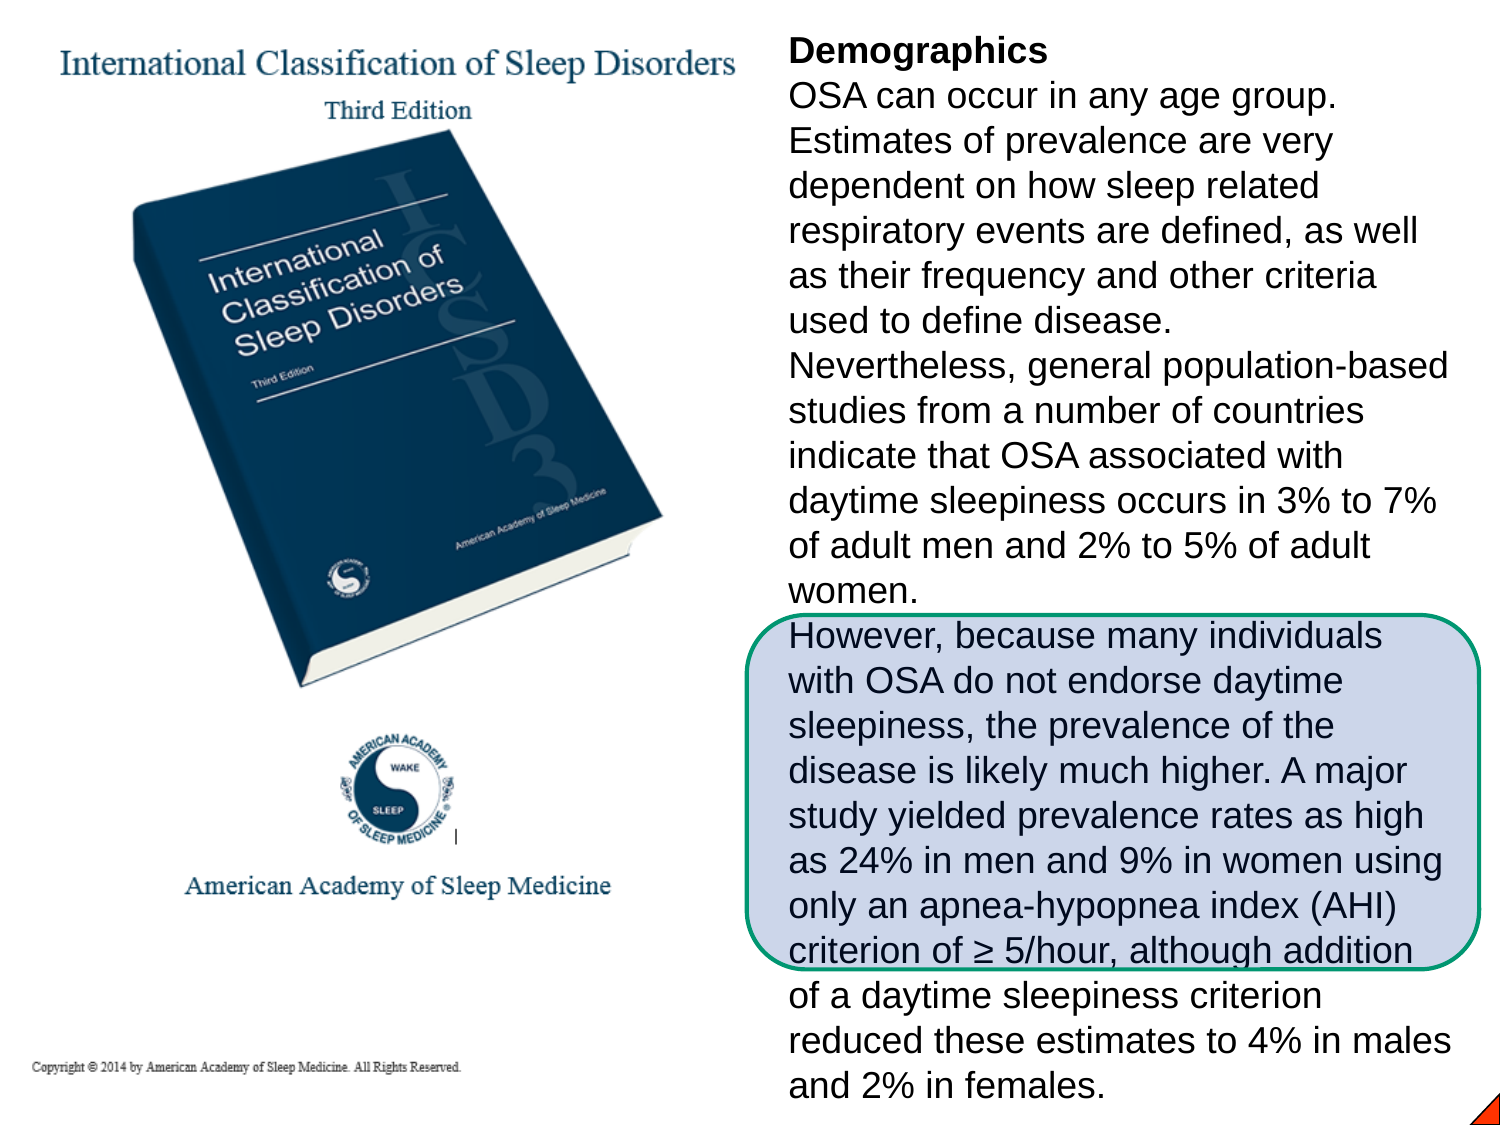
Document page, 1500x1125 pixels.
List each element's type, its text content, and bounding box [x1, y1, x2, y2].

text_box Demographics OSA can occur in any age group. Estimates of prevalence are very dependent on how sleep related respiratory events are defined, as well as their frequency and other criteria used to define disease. Nevertheless, general population-based studies from a number of countries indicate that OSA associated with daytime sleepiness occurs in 3% to 7% of adult men and 2% to 5% of adult women. However, because many individuals with OSA do not endorse daytime sleepiness, the prevalence of the disease is likely much higher. A major study yielded prevalence rates as high as 24% in men and 9% in women using only an apnea-hypopnea index (AHI) criterion of ≥ 5/hour, although addition of a daytime sleepiness criterion reduced these estimates to 4% in males and 2% in females. [773, 18, 1471, 638]
text_box [779, 612, 1482, 972]
text_box Demographics OSA can occur in any age group. Estimates of prevalence are very dependent on how sleep related respiratory events are defined, as well as their frequency and other criteria used to define disease. Nevertheless, general population-based studies from a number of countries indicate that OSA associated with daytime sleepiness occurs in 3% to 7% of adult men and 2% to 5% of adult women. However, because many individuals with OSA do not endorse daytime sleepiness, the prevalence of the disease is likely much higher. A major study yielded prevalence rates as high as 24% in men and 9% in women using only an apnea-hypopnea index (AHI) criterion of ≥ 5/hour, although addition of a daytime sleepiness criterion reduced these estimates to 4% in males and 2% in females. [773, 946, 1471, 1114]
text_box [1470, 1093, 1500, 1125]
picture [17, 30, 774, 1094]
